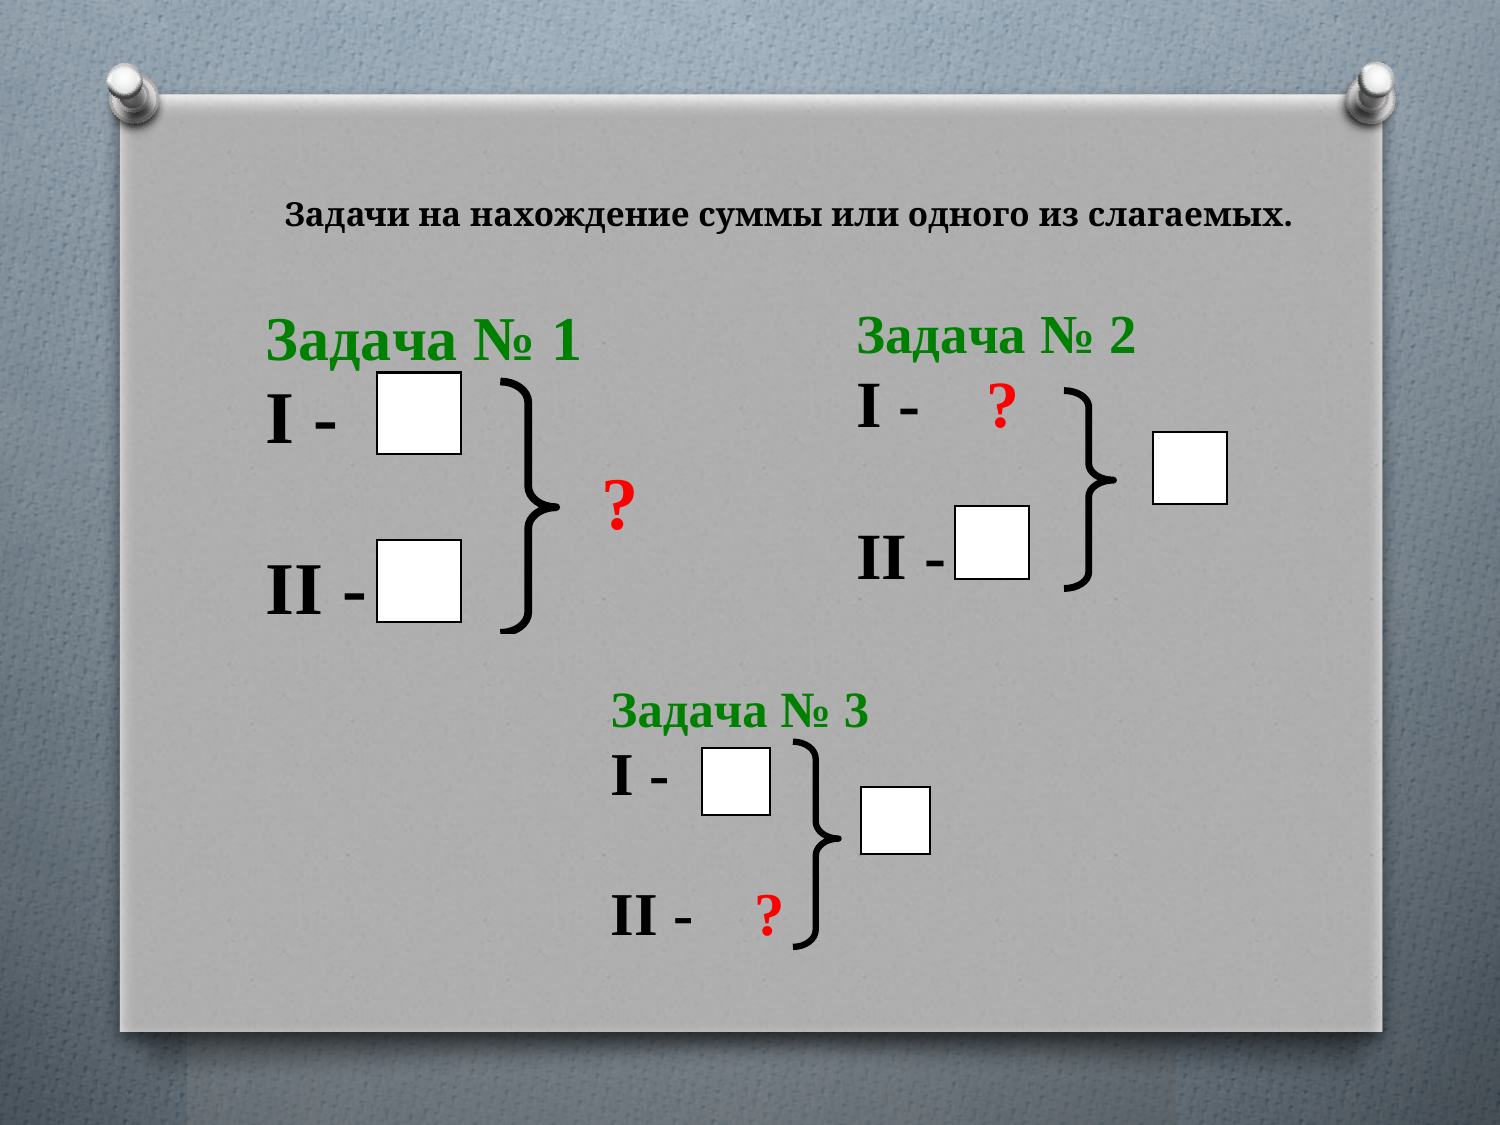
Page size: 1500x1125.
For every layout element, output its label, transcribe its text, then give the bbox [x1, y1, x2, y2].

picture [1317, 35, 1439, 156]
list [265, 302, 855, 634]
picture [610, 302, 1500, 1125]
picture [75, 29, 198, 153]
title Задачи на нахождение суммы или одного из слагаемых. [218, 185, 1361, 307]
